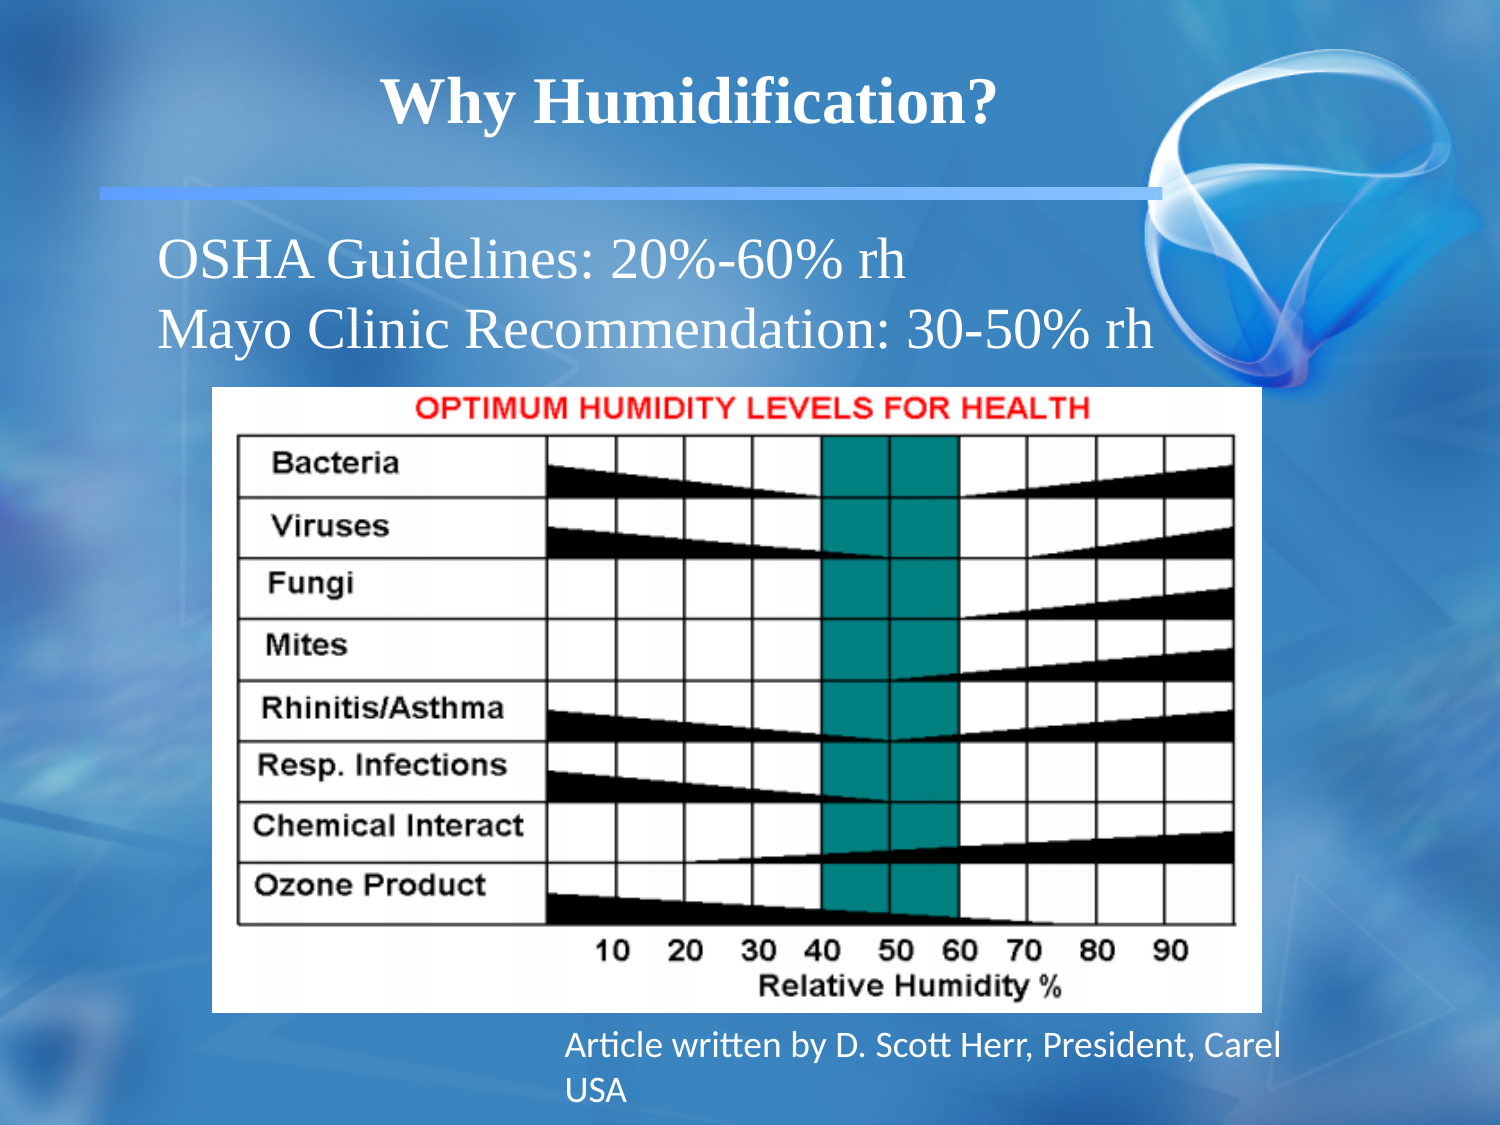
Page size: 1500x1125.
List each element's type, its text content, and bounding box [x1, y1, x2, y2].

picture [0, 0, 1500, 1125]
text_box Why Humidification? [364, 49, 1016, 145]
text_box Article written by D. Scott Herr, President, Carel USA [549, 1012, 1300, 1118]
text_box OSHA Guidelines: 20%-60% rh Mayo Clinic Recommendation: 30-50% rh [142, 212, 1170, 368]
